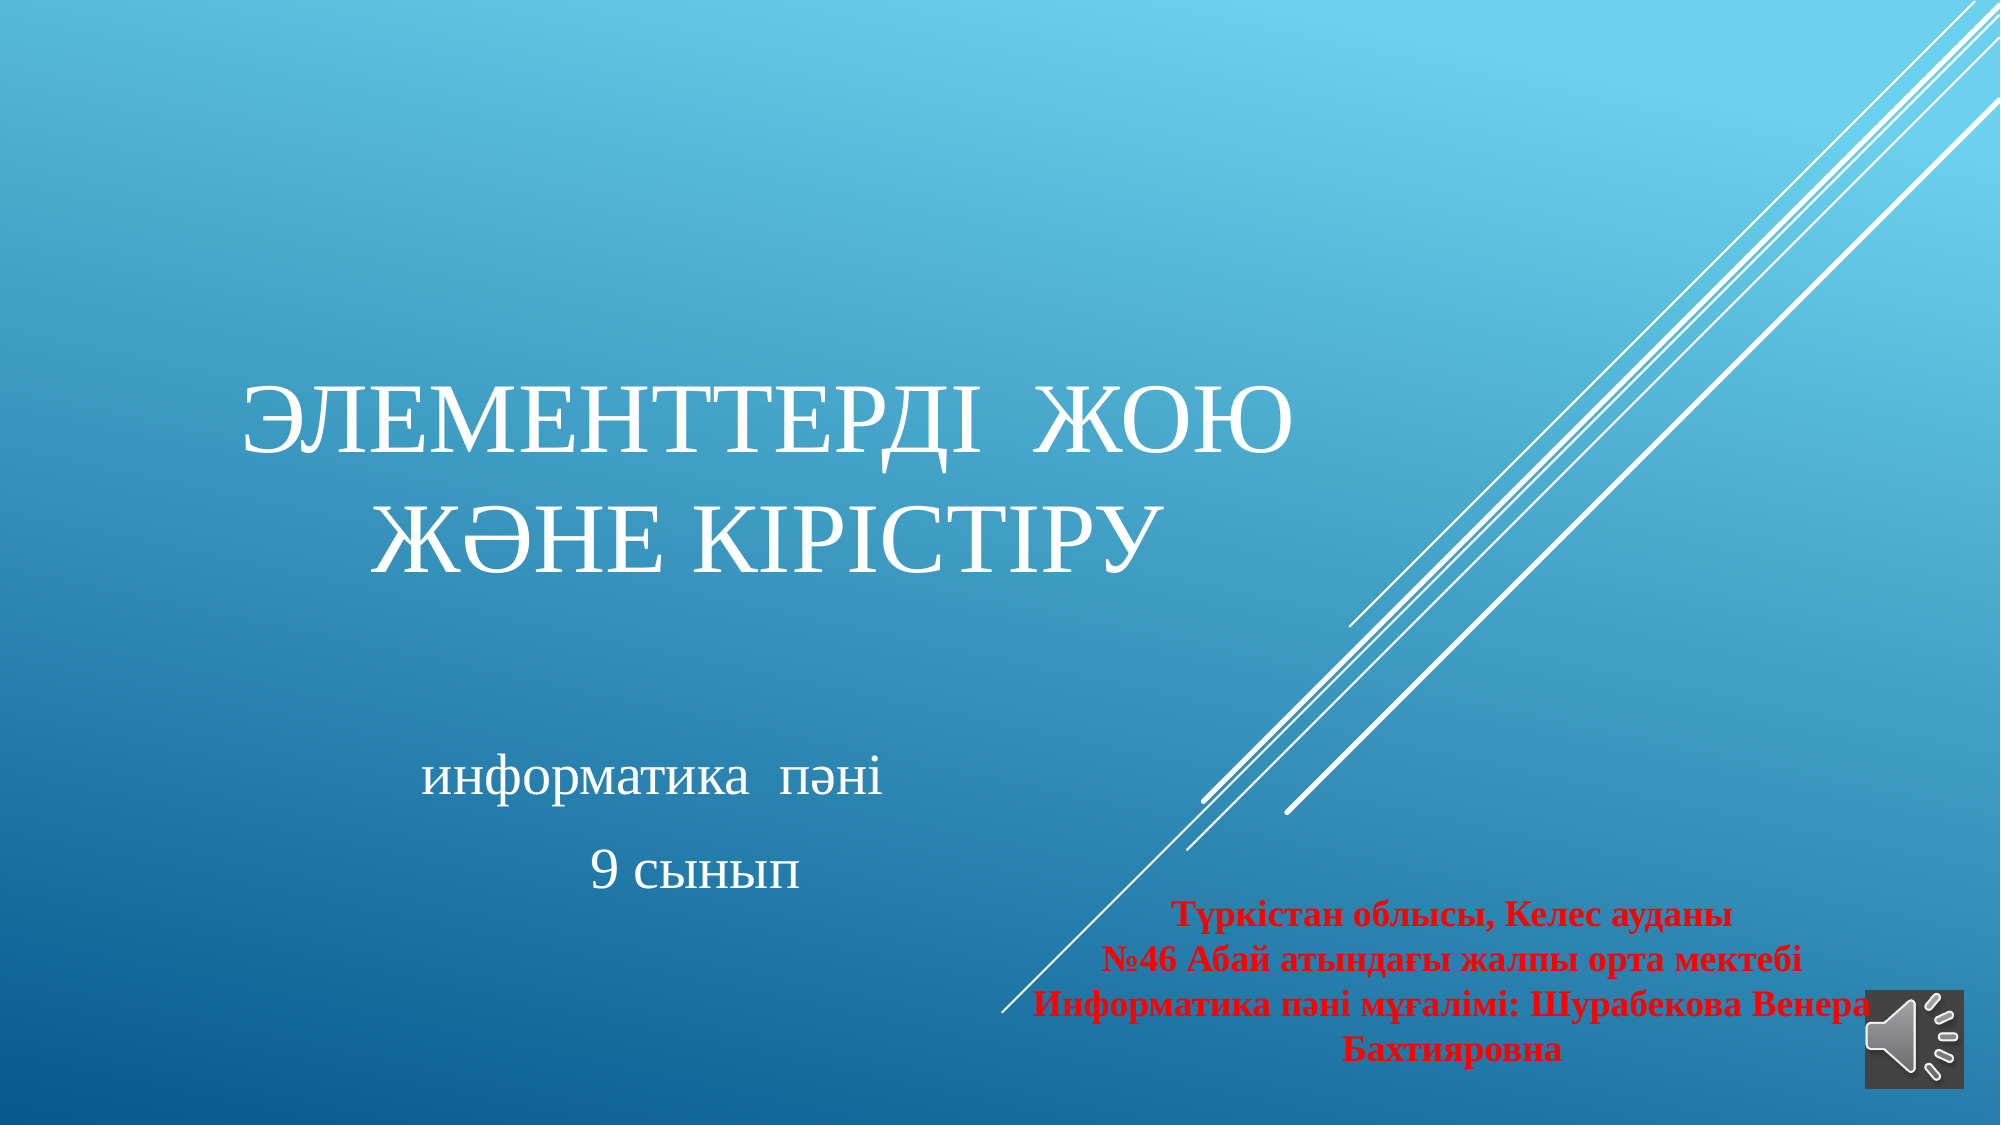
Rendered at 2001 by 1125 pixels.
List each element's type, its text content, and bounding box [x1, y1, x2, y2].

text_box Түркістан облысы, Келес ауданы №46 Абай атындағы жалпы орта мектебі Информатика пәні мұғалімі: Шурабекова Венера Бахтияровна [1014, 881, 1891, 1077]
picture [1864, 989, 1965, 1090]
subtitle информатика пәні 9 сынып [112, 728, 1163, 950]
title Элементтерді жою және кірістіру [112, 112, 1425, 600]
